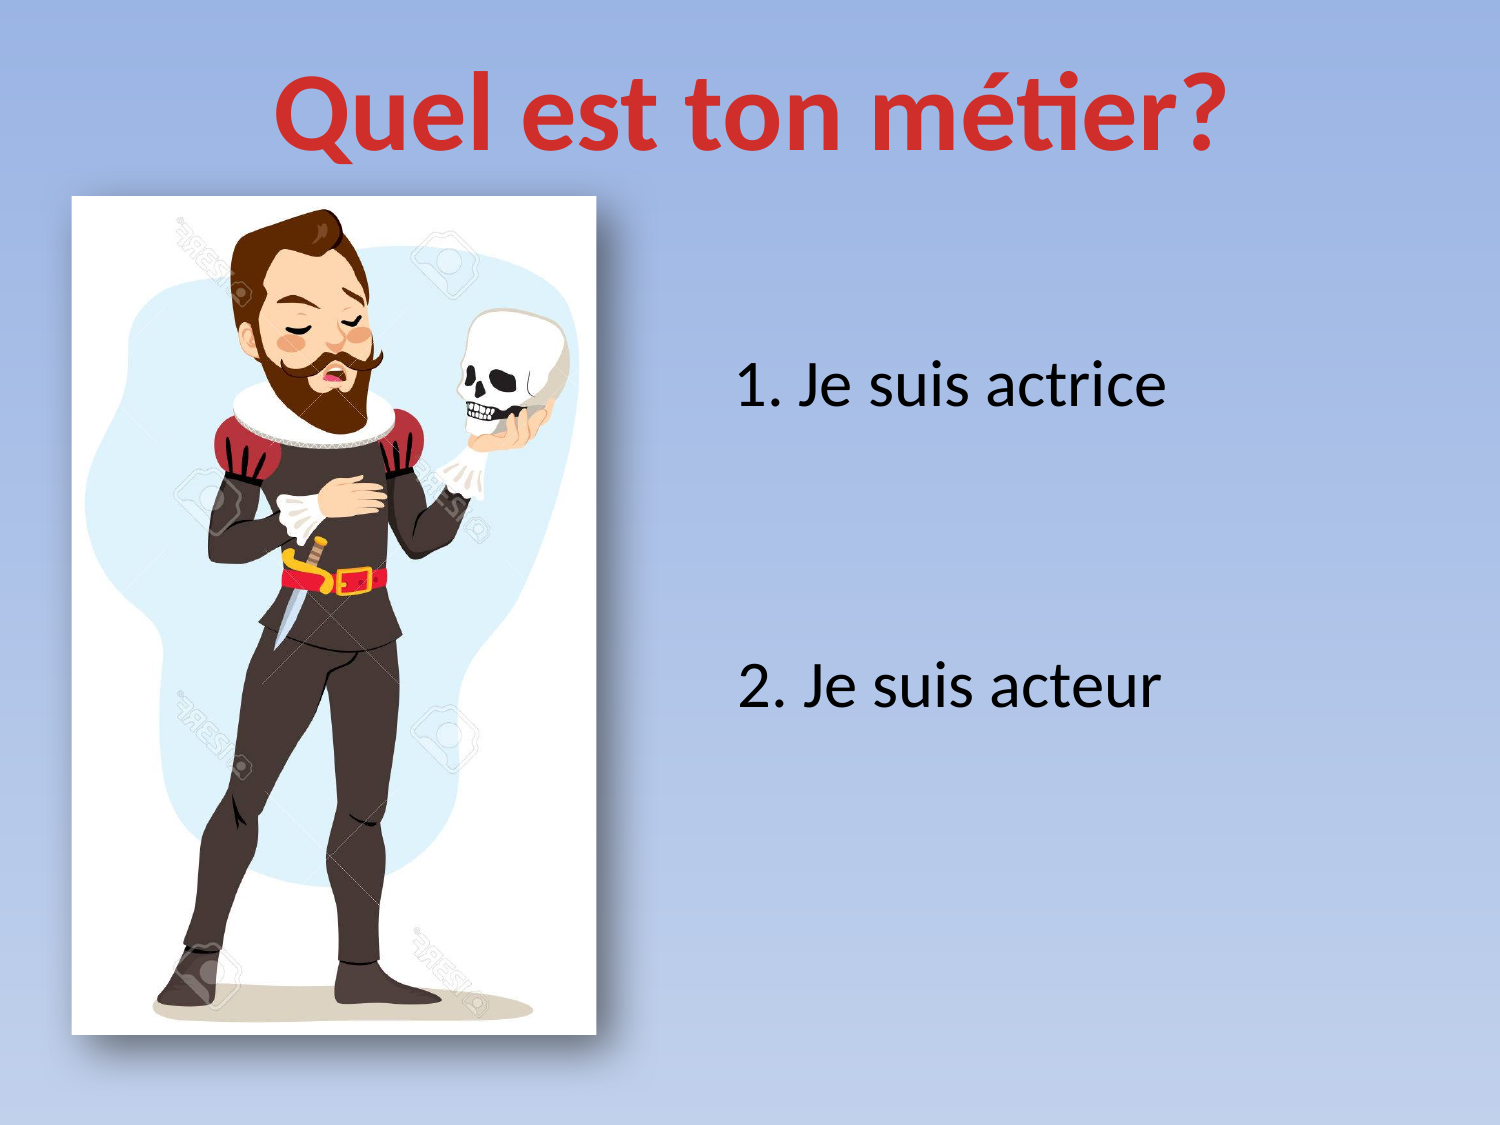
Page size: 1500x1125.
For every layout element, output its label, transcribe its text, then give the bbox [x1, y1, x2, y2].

text_box Quel est ton métier? [258, 30, 1248, 181]
text_box 2. Je suis acteur [602, 625, 1425, 736]
text_box 1. Je suis actrice [602, 324, 1425, 435]
picture [71, 195, 597, 1036]
